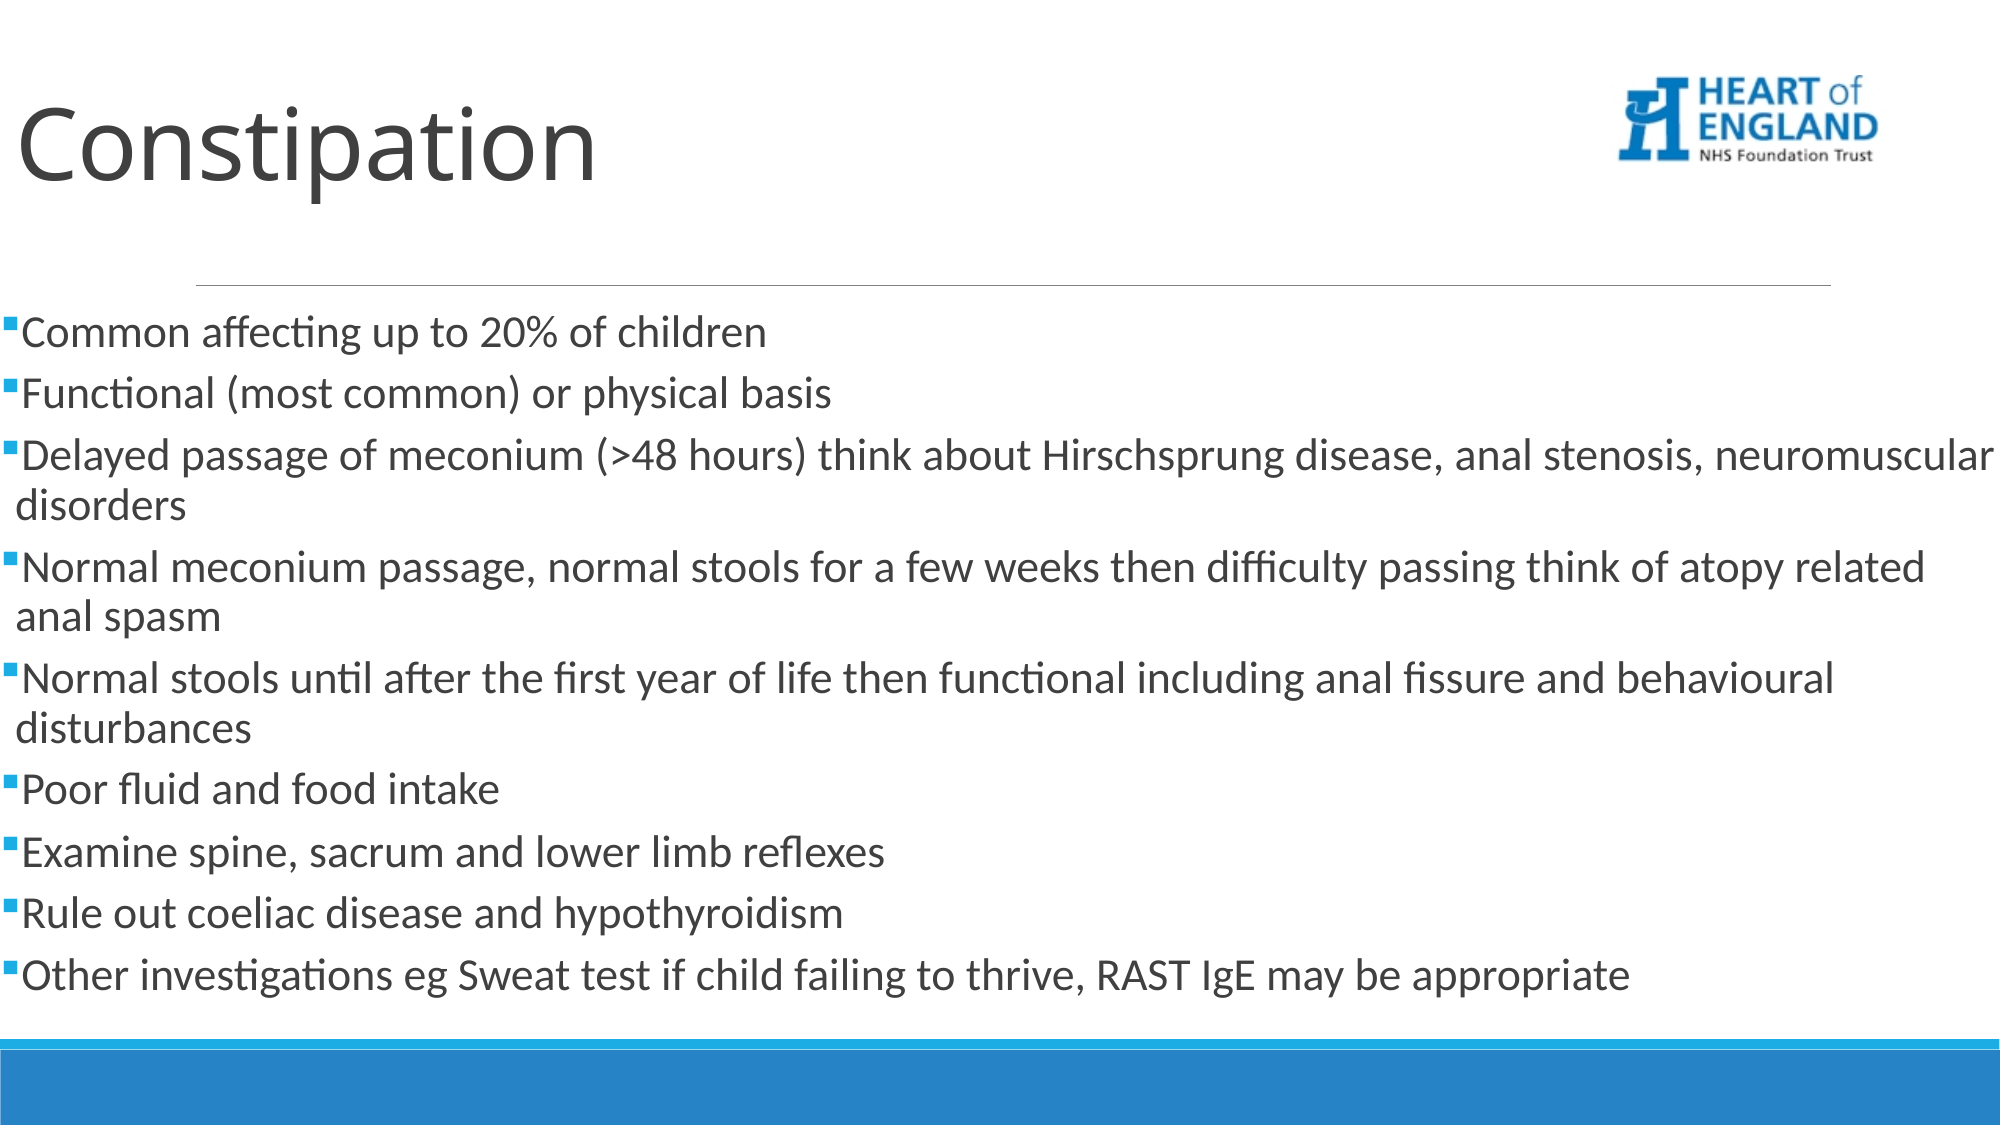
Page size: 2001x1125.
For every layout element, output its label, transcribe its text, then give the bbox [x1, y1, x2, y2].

list Common affecting up to 20% of children Functional (most common) or physical basis Delayed passage of meconium (>48 hours) think about Hirschsprung disease, anal stenosis, neuromuscular disorders Normal meconium passage, normal stools for a few weeks then difficulty passing think of atopy related anal spasm Normal stools until after the first year of life then functional including anal fissure and behavioural disturbances Poor fluid and food intake Examine spine, sacrum and lower limb reflexes Rule out coeliac disease and hypothyroidism Other investigations eg Sweat test if child failing to thrive, RAST IgE may be appropriate [0, 299, 2000, 1024]
picture [1584, 74, 1908, 164]
title Constipation [0, 39, 1650, 209]
